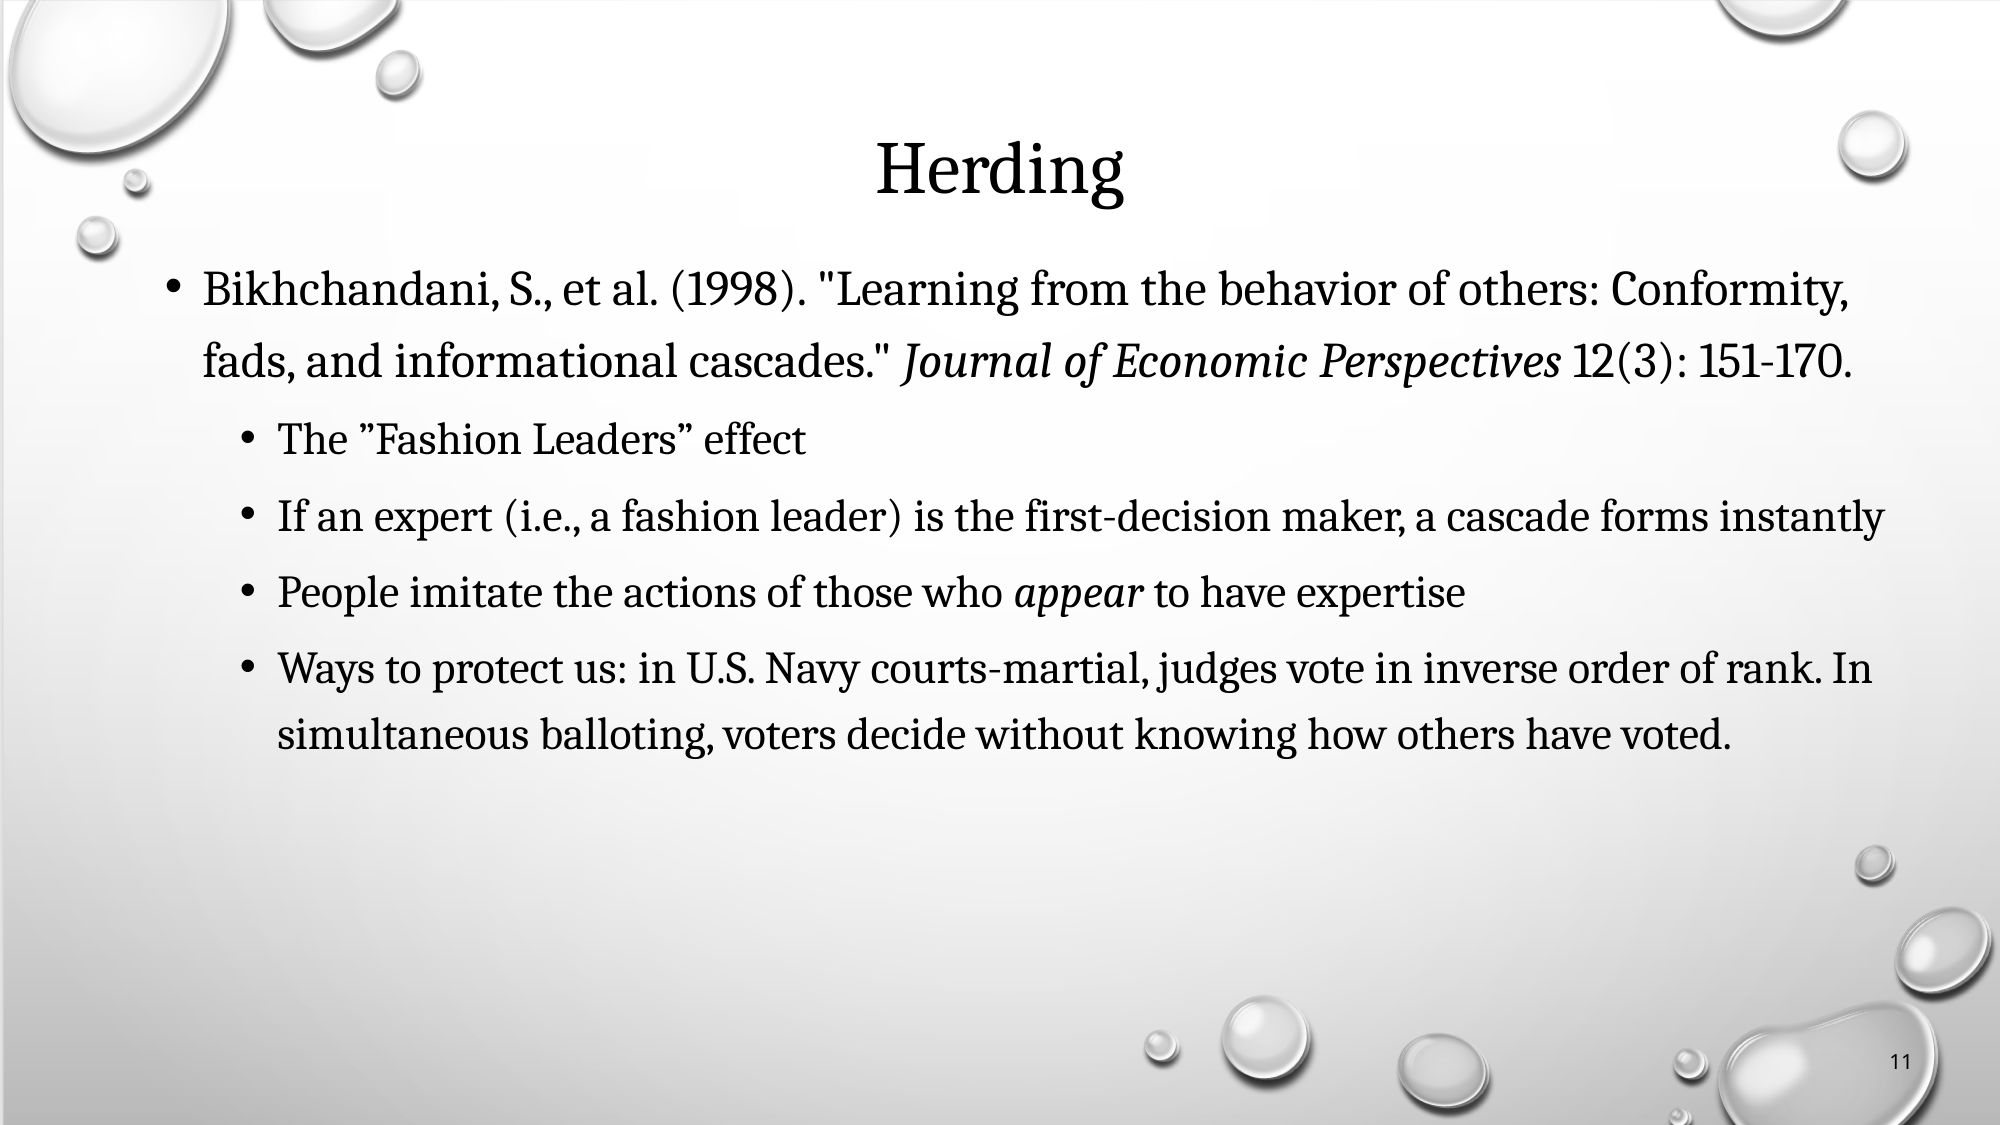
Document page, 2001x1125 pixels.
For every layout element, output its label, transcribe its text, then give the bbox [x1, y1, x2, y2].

text_box 11 [1802, 1032, 1928, 1093]
picture [0, 0, 2000, 1125]
title Herding [149, 101, 1851, 236]
list Bikhchandani, S., et al. (1998). "Learning from the behavior of others: Conformity, fads, and informational cascades." Journal of Economic Perspectives 12(3): 151-170. The ”Fashion Leaders” effect If an expert (i.e., a fashion leader) is the first-decision maker, a cascade forms instantly People imitate the actions of those who appear to have expertise Ways to protect us: in U.S. Navy courts-martial, judges vote in inverse order of rank. In simultaneous balloting, voters decide without knowing how others have voted. [149, 236, 1928, 973]
